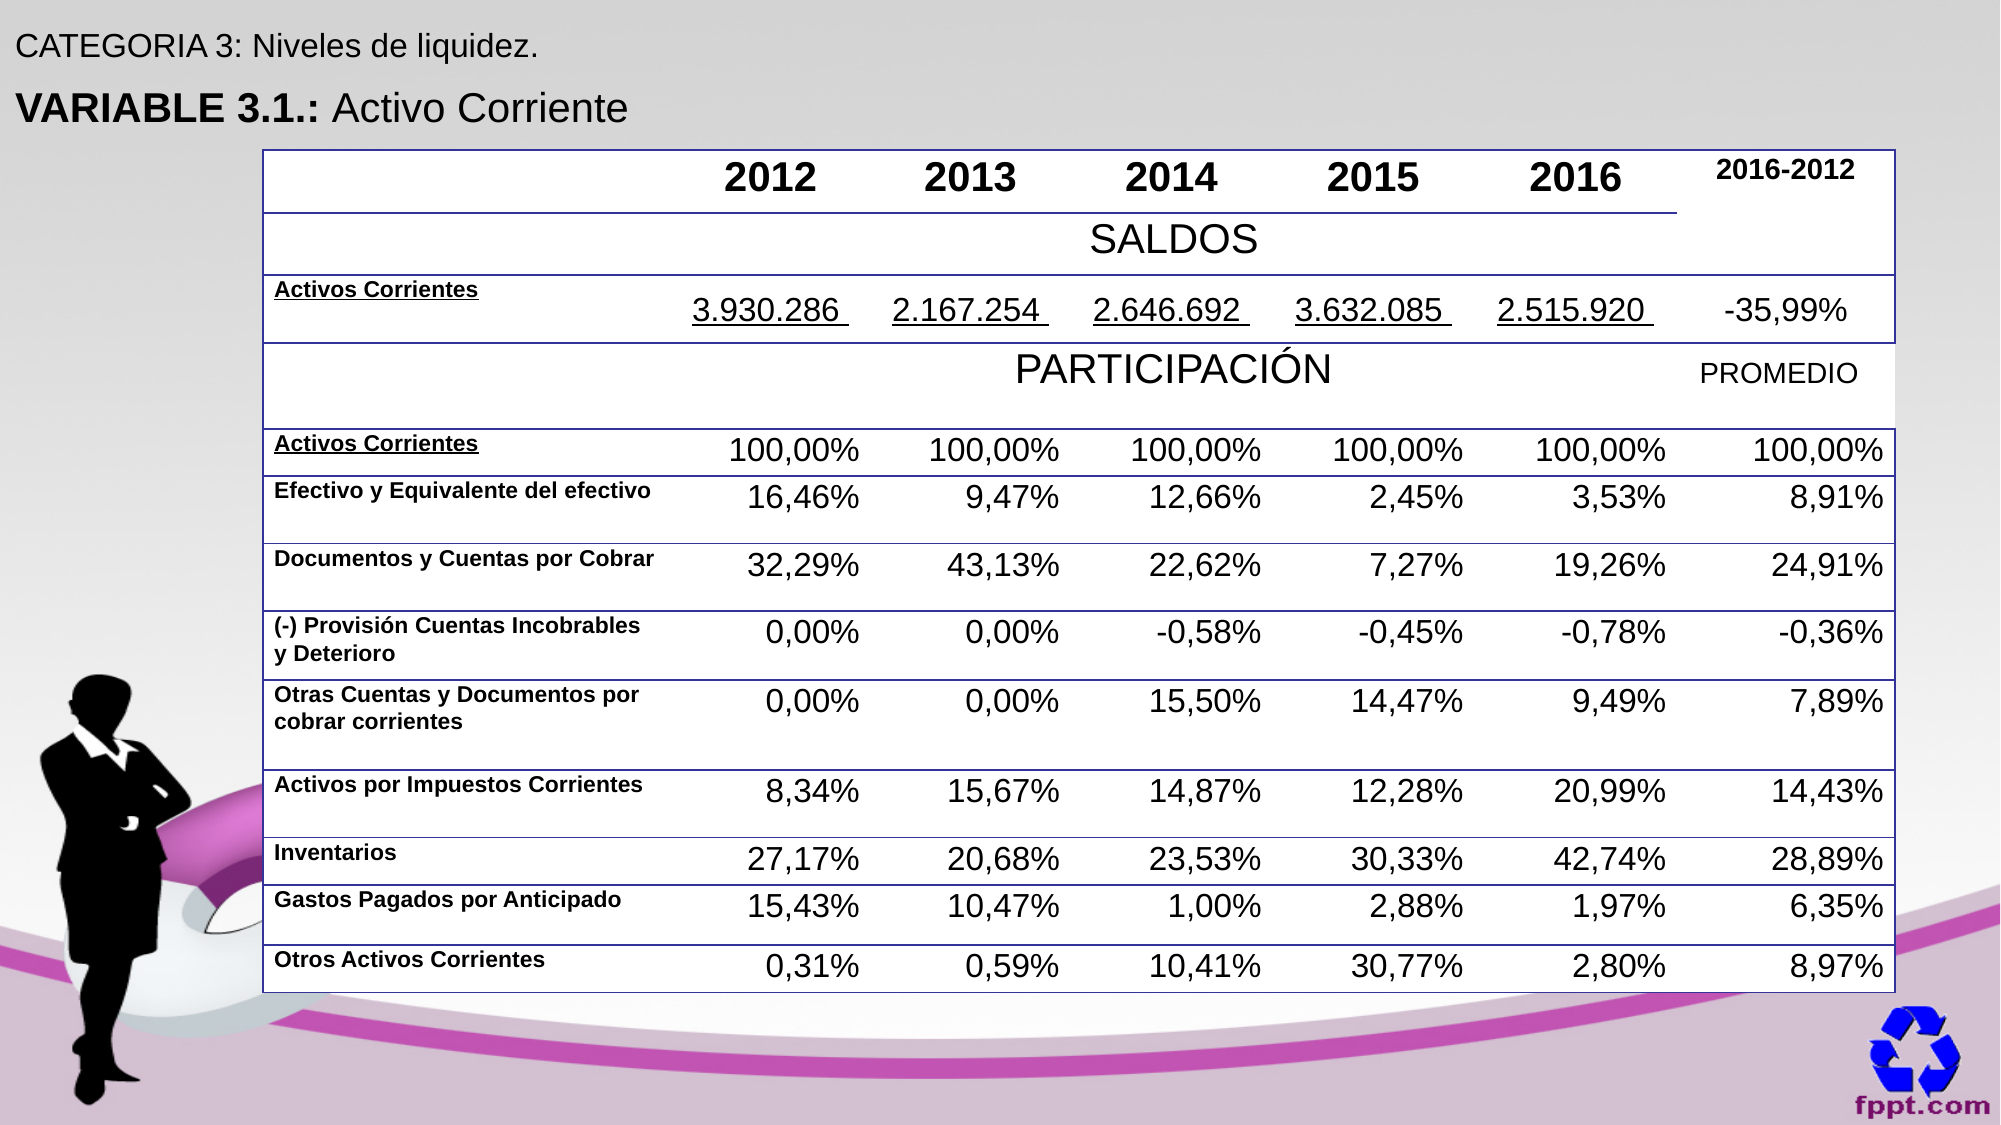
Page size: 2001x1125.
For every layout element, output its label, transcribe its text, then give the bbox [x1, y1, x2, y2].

table_cell 14,47% [1273, 681, 1474, 769]
table_cell PROMEDIO [1677, 344, 1895, 428]
table_cell Gastos Pagados por Anticipado [264, 886, 671, 944]
table_cell -0,78% [1474, 612, 1677, 679]
table_cell -0,58% [1071, 612, 1273, 679]
table_header 2016 [1474, 151, 1677, 212]
table_cell Otros Activos Corrientes [264, 946, 671, 992]
table_cell 9,47% [871, 477, 1071, 543]
table_cell 10,41% [1071, 946, 1273, 992]
table_cell 0,00% [871, 681, 1071, 769]
table_cell 2,88% [1273, 886, 1474, 944]
table_cell 32,29% [671, 544, 871, 610]
table_cell 10,47% [871, 886, 1071, 944]
table_cell 100,00% [1677, 430, 1894, 475]
table_cell 8,97% [1677, 946, 1894, 992]
table_cell [264, 214, 671, 274]
table_cell 0,00% [671, 681, 871, 769]
table_cell 3.632.085 [1273, 276, 1474, 342]
table_cell 100,00% [1273, 430, 1474, 475]
table_cell 20,99% [1474, 771, 1677, 837]
table_cell 23,53% [1071, 838, 1273, 884]
table_cell 100,00% [671, 430, 871, 475]
table_cell -0,45% [1273, 612, 1474, 679]
table_cell 2,80% [1474, 946, 1677, 992]
table_cell 14,87% [1071, 771, 1273, 837]
table_cell 15,67% [871, 771, 1071, 837]
table_cell 30,33% [1273, 838, 1474, 884]
table_cell Inventarios [264, 838, 671, 884]
table_cell SALDOS [671, 214, 1677, 274]
table_cell Activos Corrientes [264, 430, 671, 475]
title CATEGORIA 3: Niveles de liquidez. [0, 0, 1053, 90]
table_cell 2.646.692 [1071, 276, 1273, 342]
table_cell 0,00% [671, 612, 871, 679]
table_header [264, 151, 671, 212]
table_cell 43,13% [871, 544, 1071, 610]
table_cell 22,62% [1071, 544, 1273, 610]
table_cell 24,91% [1677, 544, 1894, 610]
table_cell 30,77% [1273, 946, 1474, 992]
table_cell 15,43% [671, 886, 871, 944]
picture [0, 0, 2001, 1125]
table_cell Activos Corrientes [264, 276, 671, 342]
table_cell 3.930.286 [671, 276, 871, 342]
table_cell 8,91% [1677, 477, 1894, 543]
table_header 2013 [871, 151, 1071, 212]
table_cell 14,43% [1677, 771, 1894, 837]
table_cell 1,00% [1071, 886, 1273, 944]
table_cell Otras Cuentas y Documentos por cobrar corrientes [264, 681, 671, 769]
table_cell -35,99% [1677, 276, 1894, 342]
table_cell 100,00% [871, 430, 1071, 475]
table_cell 42,74% [1474, 838, 1677, 884]
table_header 2015 [1273, 151, 1474, 212]
table_cell 9,49% [1474, 681, 1677, 769]
table_cell Documentos y Cuentas por Cobrar [264, 544, 671, 610]
table_cell 3,53% [1474, 477, 1677, 543]
table_cell 0,31% [671, 946, 871, 992]
table_cell 0,00% [871, 612, 1071, 679]
table_cell 100,00% [1474, 430, 1677, 475]
table_cell 20,68% [871, 838, 1071, 884]
table_cell 2,45% [1273, 477, 1474, 543]
table_header 2016-2012 [1677, 151, 1894, 274]
table_cell 12,66% [1071, 477, 1273, 543]
table_header 2014 [1071, 151, 1273, 212]
table_cell 6,35% [1677, 886, 1894, 944]
table_cell 0,59% [871, 946, 1071, 992]
table_cell 27,17% [671, 838, 871, 884]
table_header 2012 [671, 151, 871, 212]
table_cell 2.167.254 [871, 276, 1071, 342]
table_cell 19,26% [1474, 544, 1677, 610]
table_cell 12,28% [1273, 771, 1474, 837]
table_cell 7,27% [1273, 544, 1474, 610]
table_cell (-) Provisión Cuentas Incobrables y Deterioro [264, 612, 671, 679]
table_cell 2.515.920 [1474, 276, 1677, 342]
text_box VARIABLE 3.1.: Activo Corriente [0, 60, 1027, 151]
table_cell 1,97% [1474, 886, 1677, 944]
table_cell Activos por Impuestos Corrientes [264, 771, 671, 837]
table_cell 8,34% [671, 771, 871, 837]
table_cell 7,89% [1677, 681, 1894, 769]
table_cell PARTICIPACIÓN [671, 344, 1677, 428]
table_cell [264, 344, 671, 428]
table_cell Efectivo y Equivalente del efectivo [264, 477, 671, 543]
table_cell 16,46% [671, 477, 871, 543]
table_cell 100,00% [1071, 430, 1273, 475]
table_cell 15,50% [1071, 681, 1273, 769]
table_cell -0,36% [1677, 612, 1894, 679]
table_cell 28,89% [1677, 838, 1894, 884]
